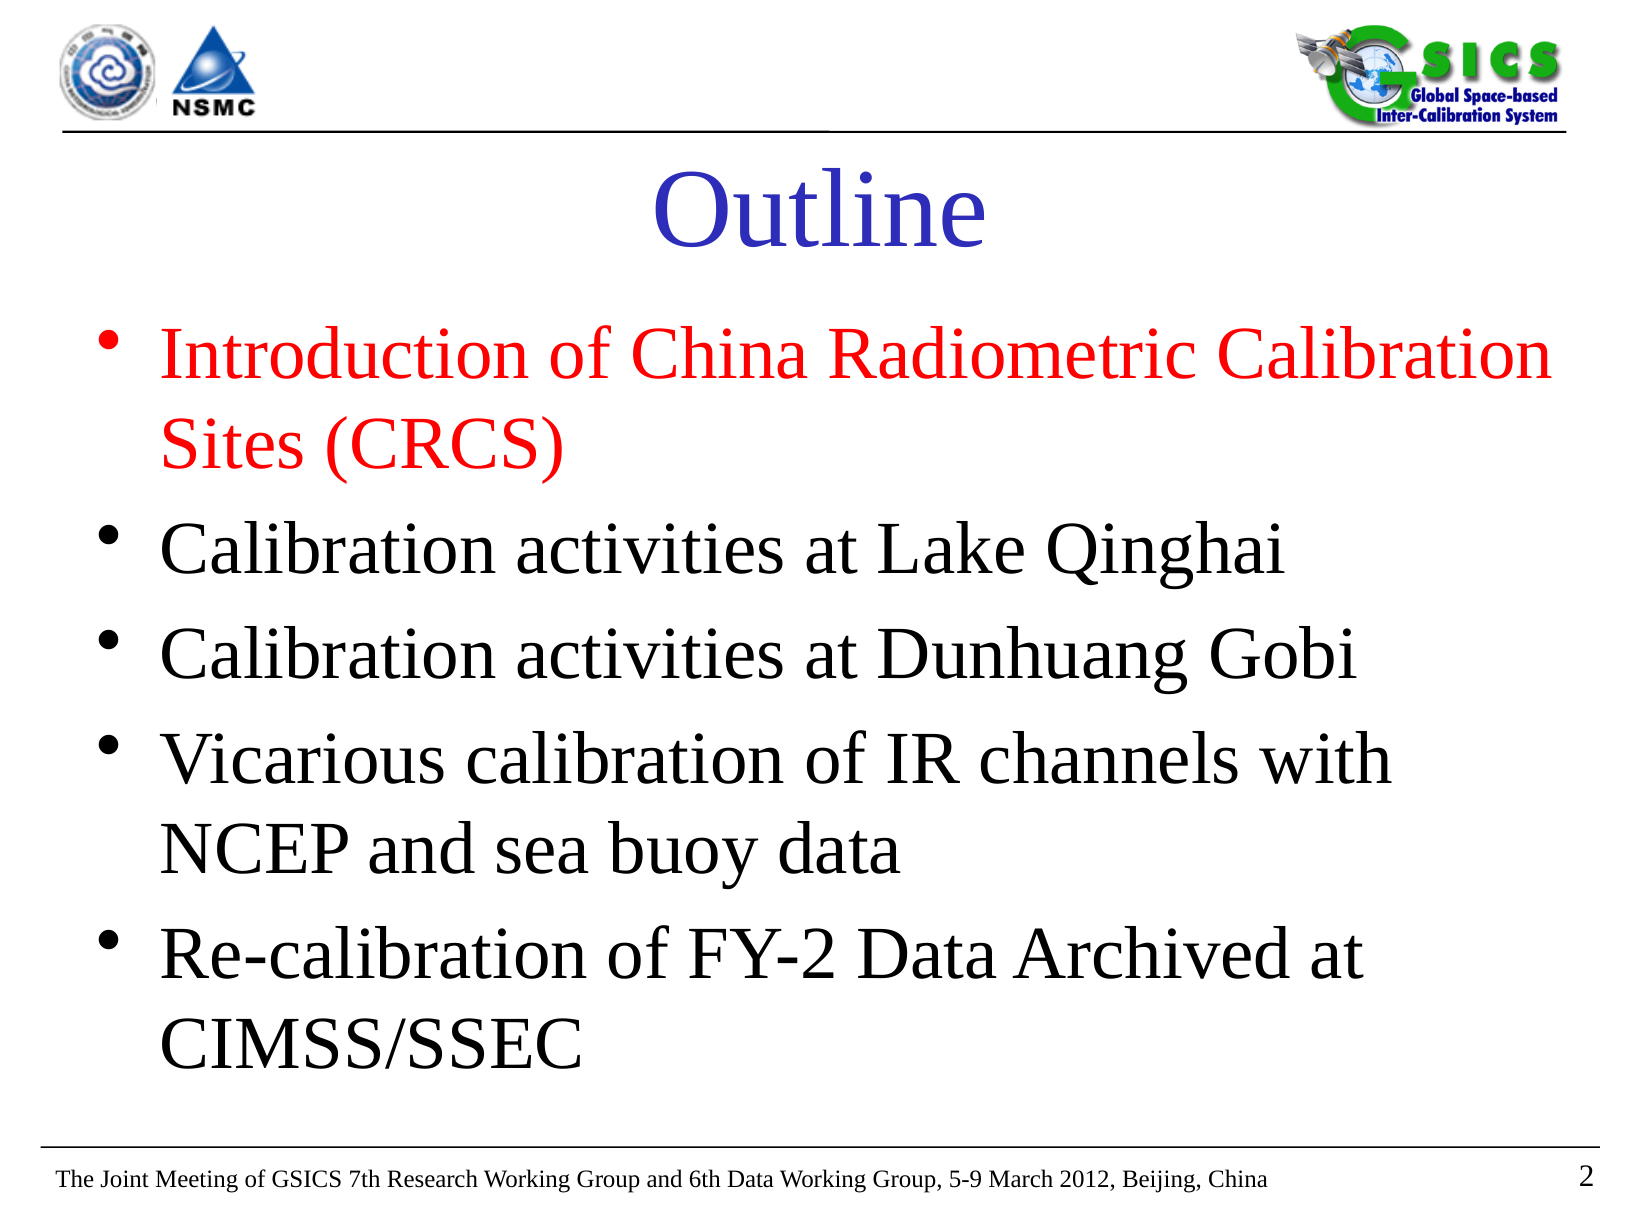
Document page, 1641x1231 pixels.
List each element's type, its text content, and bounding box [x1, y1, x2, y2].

picture [55, 17, 287, 129]
slide_number 1 [1461, 1146, 1612, 1202]
title Outline [82, 126, 1559, 296]
list Introduction of China Radiometric Calibration Sites (CRCS) Calibration activities at Lake Qinghai Calibration activities at Dunhuang Gobi Vicarious calibration of IR channels with NCEP and sea buoy data Re-calibration of FY-2 Data Archived at CIMSS/SSEC [82, 296, 1600, 1112]
picture [1288, 17, 1565, 130]
